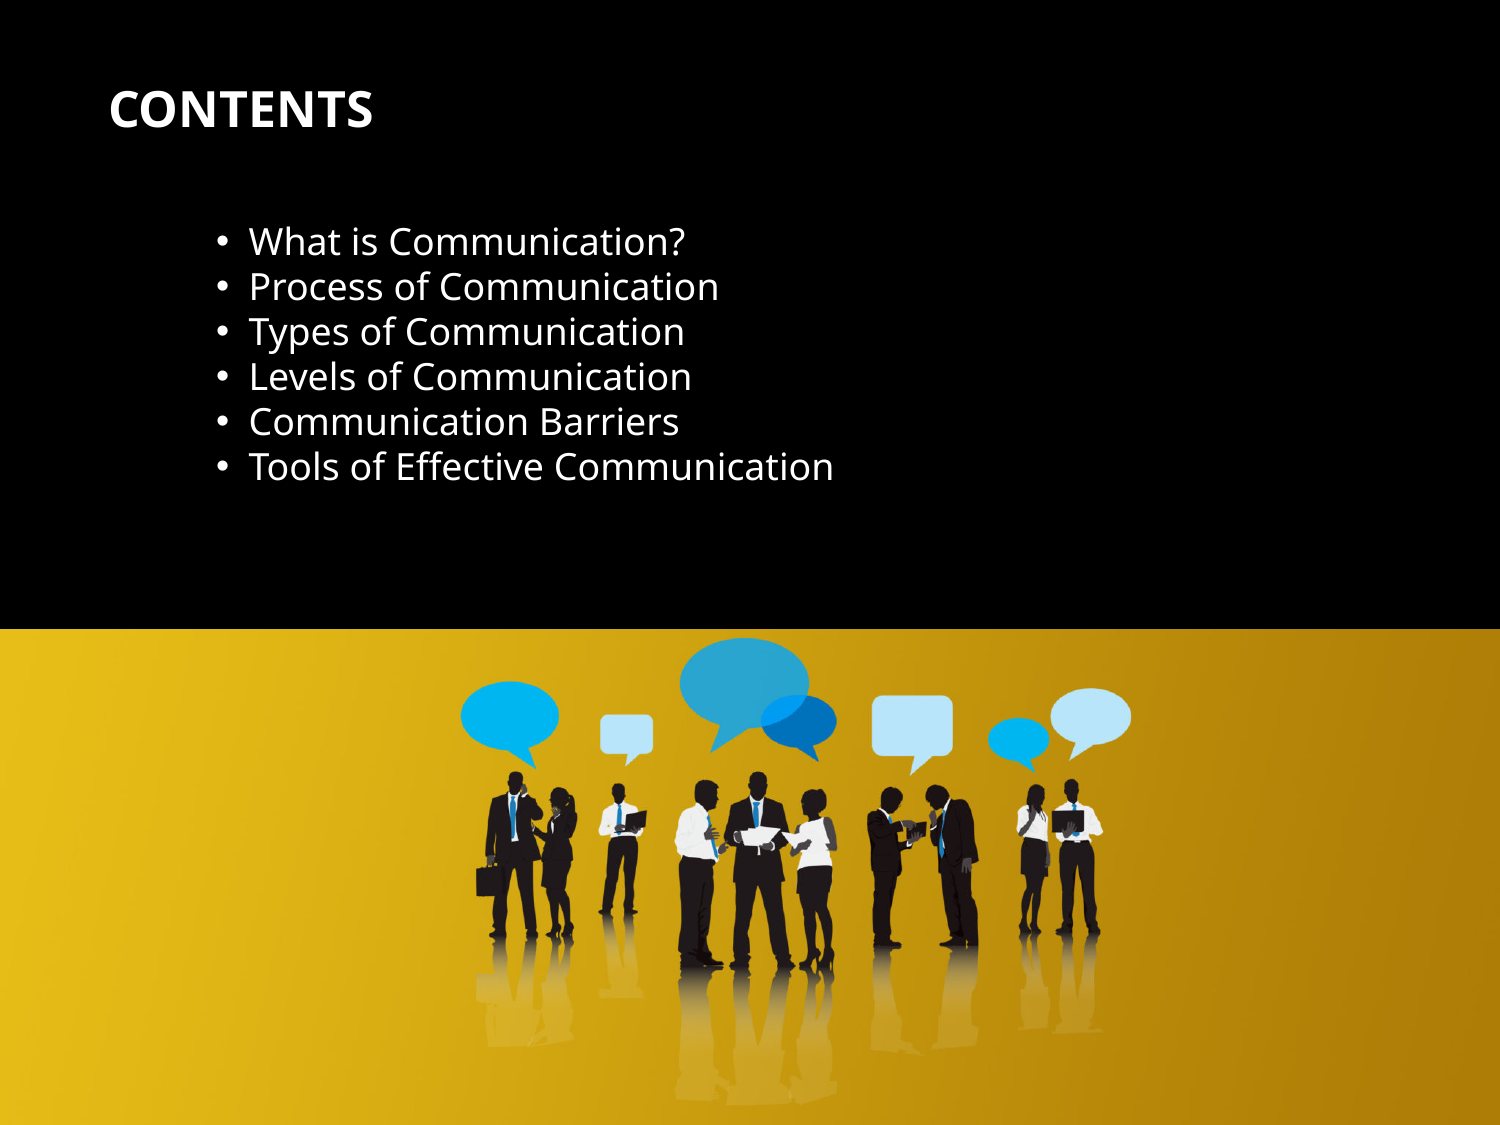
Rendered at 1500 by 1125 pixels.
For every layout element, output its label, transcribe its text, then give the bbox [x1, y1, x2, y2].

text_box What is Communication? Process of Communication Types of Communication Levels of Communication Communication Barriers Tools of Effective Communication [201, 210, 851, 541]
picture [0, 629, 1500, 1125]
text_box CONTENTS [93, 70, 528, 145]
